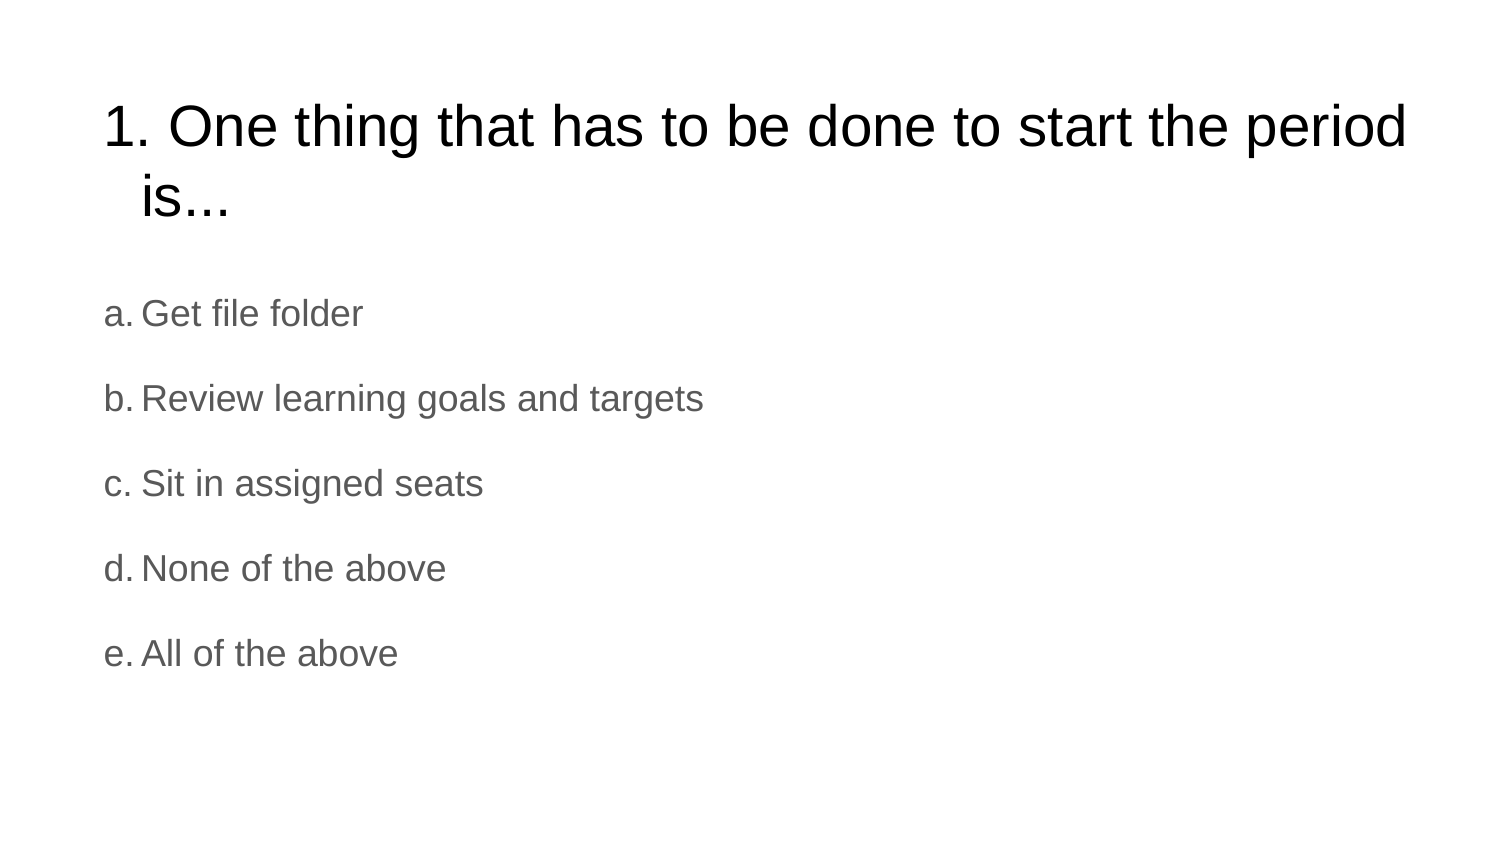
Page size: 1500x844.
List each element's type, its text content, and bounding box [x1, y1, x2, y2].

list Get file folder Review learning goals and targets Sit in assigned seats None of the above All of the above [51, 189, 1449, 750]
title One thing that has to be done to start the period is... [51, 72, 1449, 167]
